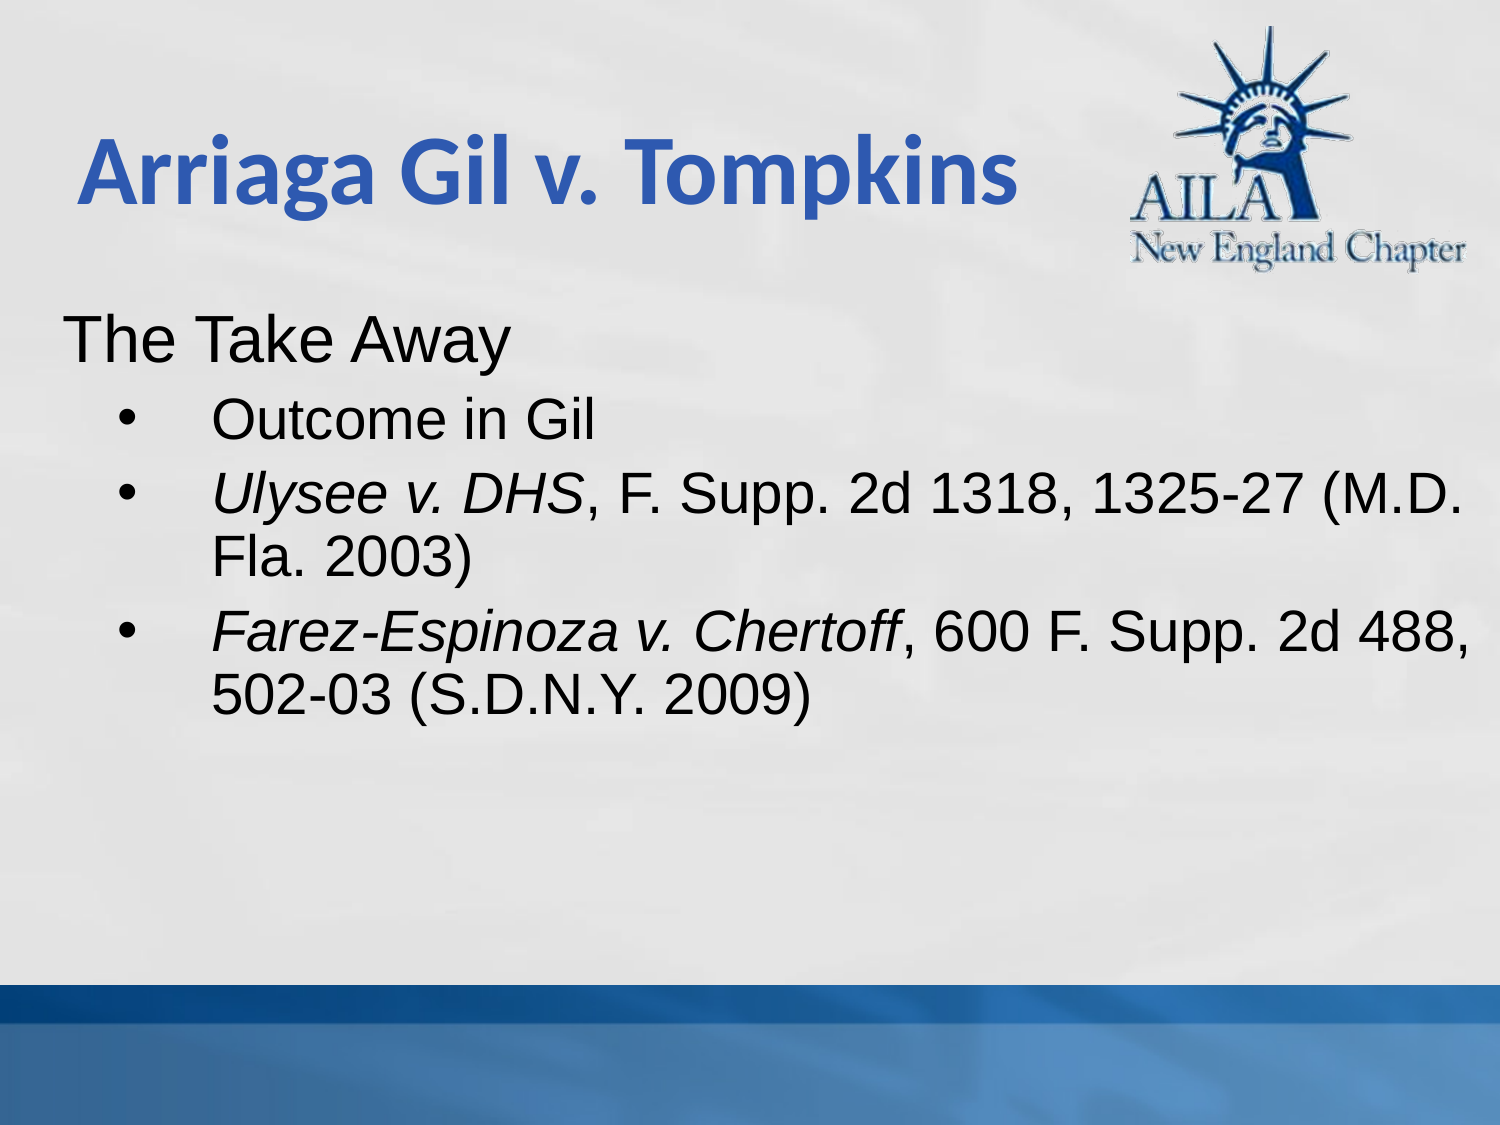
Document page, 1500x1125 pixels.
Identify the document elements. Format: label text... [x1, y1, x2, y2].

picture [0, 0, 1500, 1125]
text_box The Take Away Outcome in Gil Ulysee v. DHS, F. Supp. 2d 1318, 1325-27 (M.D. Fla. 2003) Farez-Espinoza v. Chertoff, 600 F. Supp. 2d 488, 502-03 (S.D.N.Y. 2009) [62, 305, 1500, 968]
title Arriaga Gil v. Tompkins [62, 103, 1125, 213]
